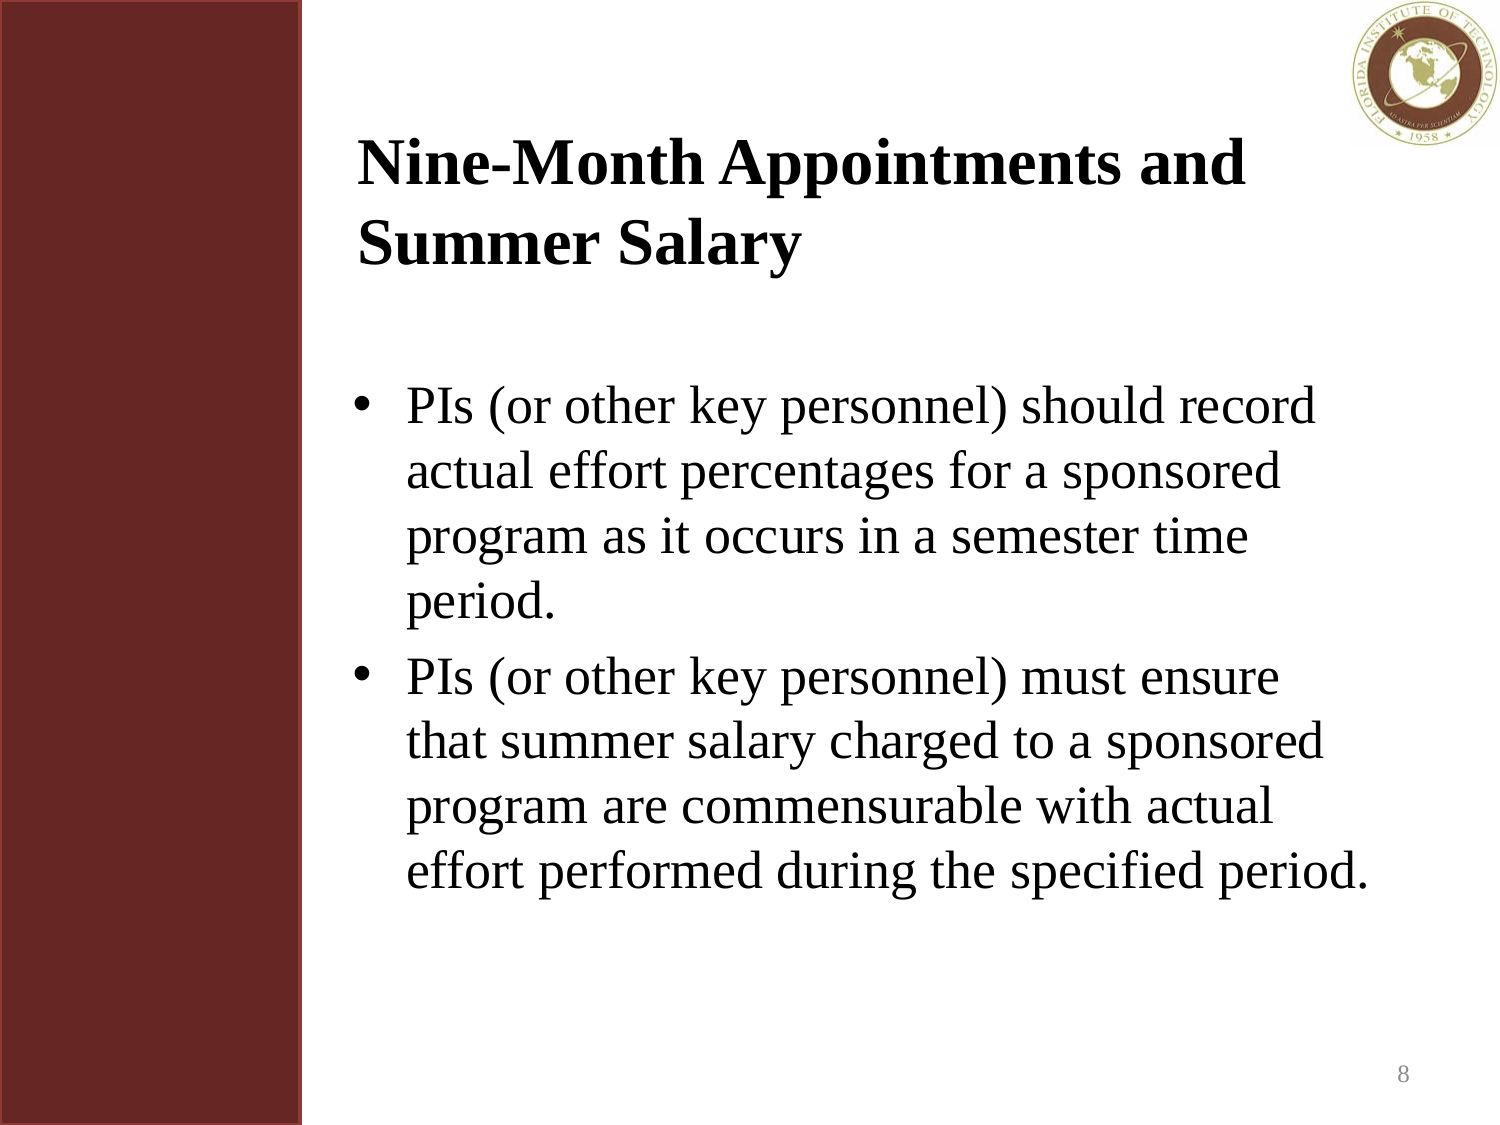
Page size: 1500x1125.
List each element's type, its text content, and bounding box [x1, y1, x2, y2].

picture [1350, 0, 1500, 110]
text_box Nine-Month Appointments and Summer Salary [342, 110, 1500, 286]
slide_number 8 [1074, 1042, 1425, 1103]
list PIs (or other key personnel) should record actual effort percentages for a sponsored program as it occurs in a semester time period. PIs (or other key personnel) must ensure that summer salary charged to a sponsored program are commensurable with actual effort performed during the specified period. [337, 362, 1388, 968]
